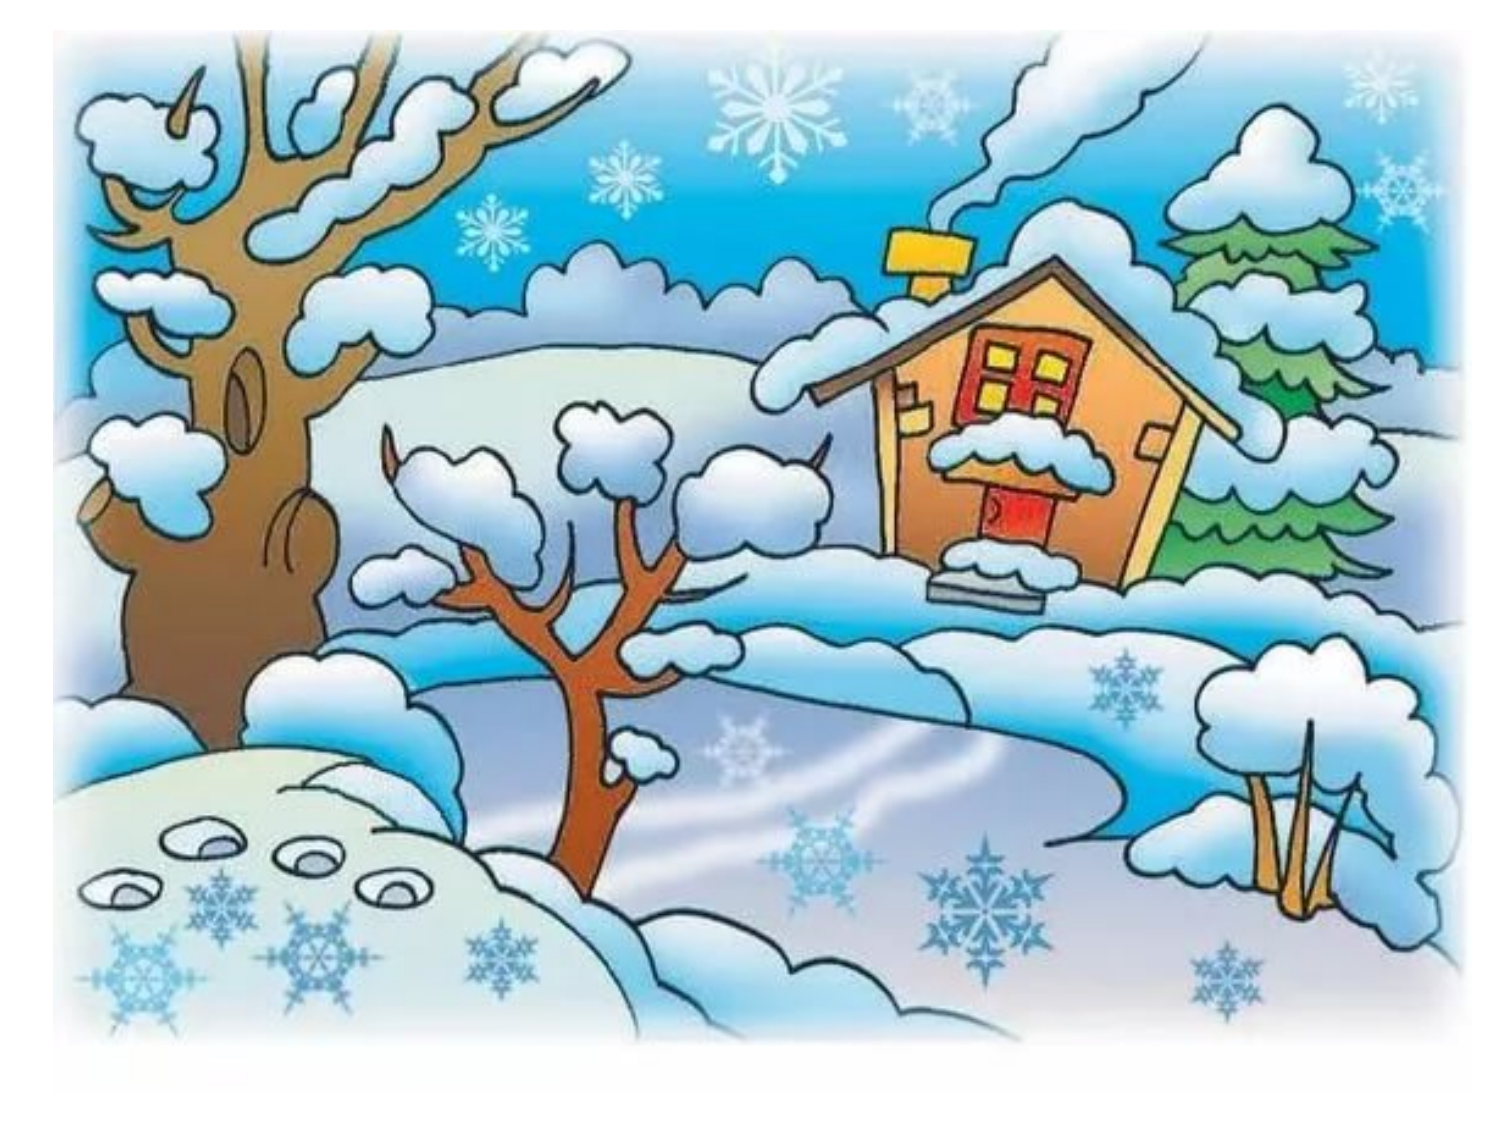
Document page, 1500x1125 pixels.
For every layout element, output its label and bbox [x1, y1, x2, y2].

picture [52, 30, 1473, 1095]
